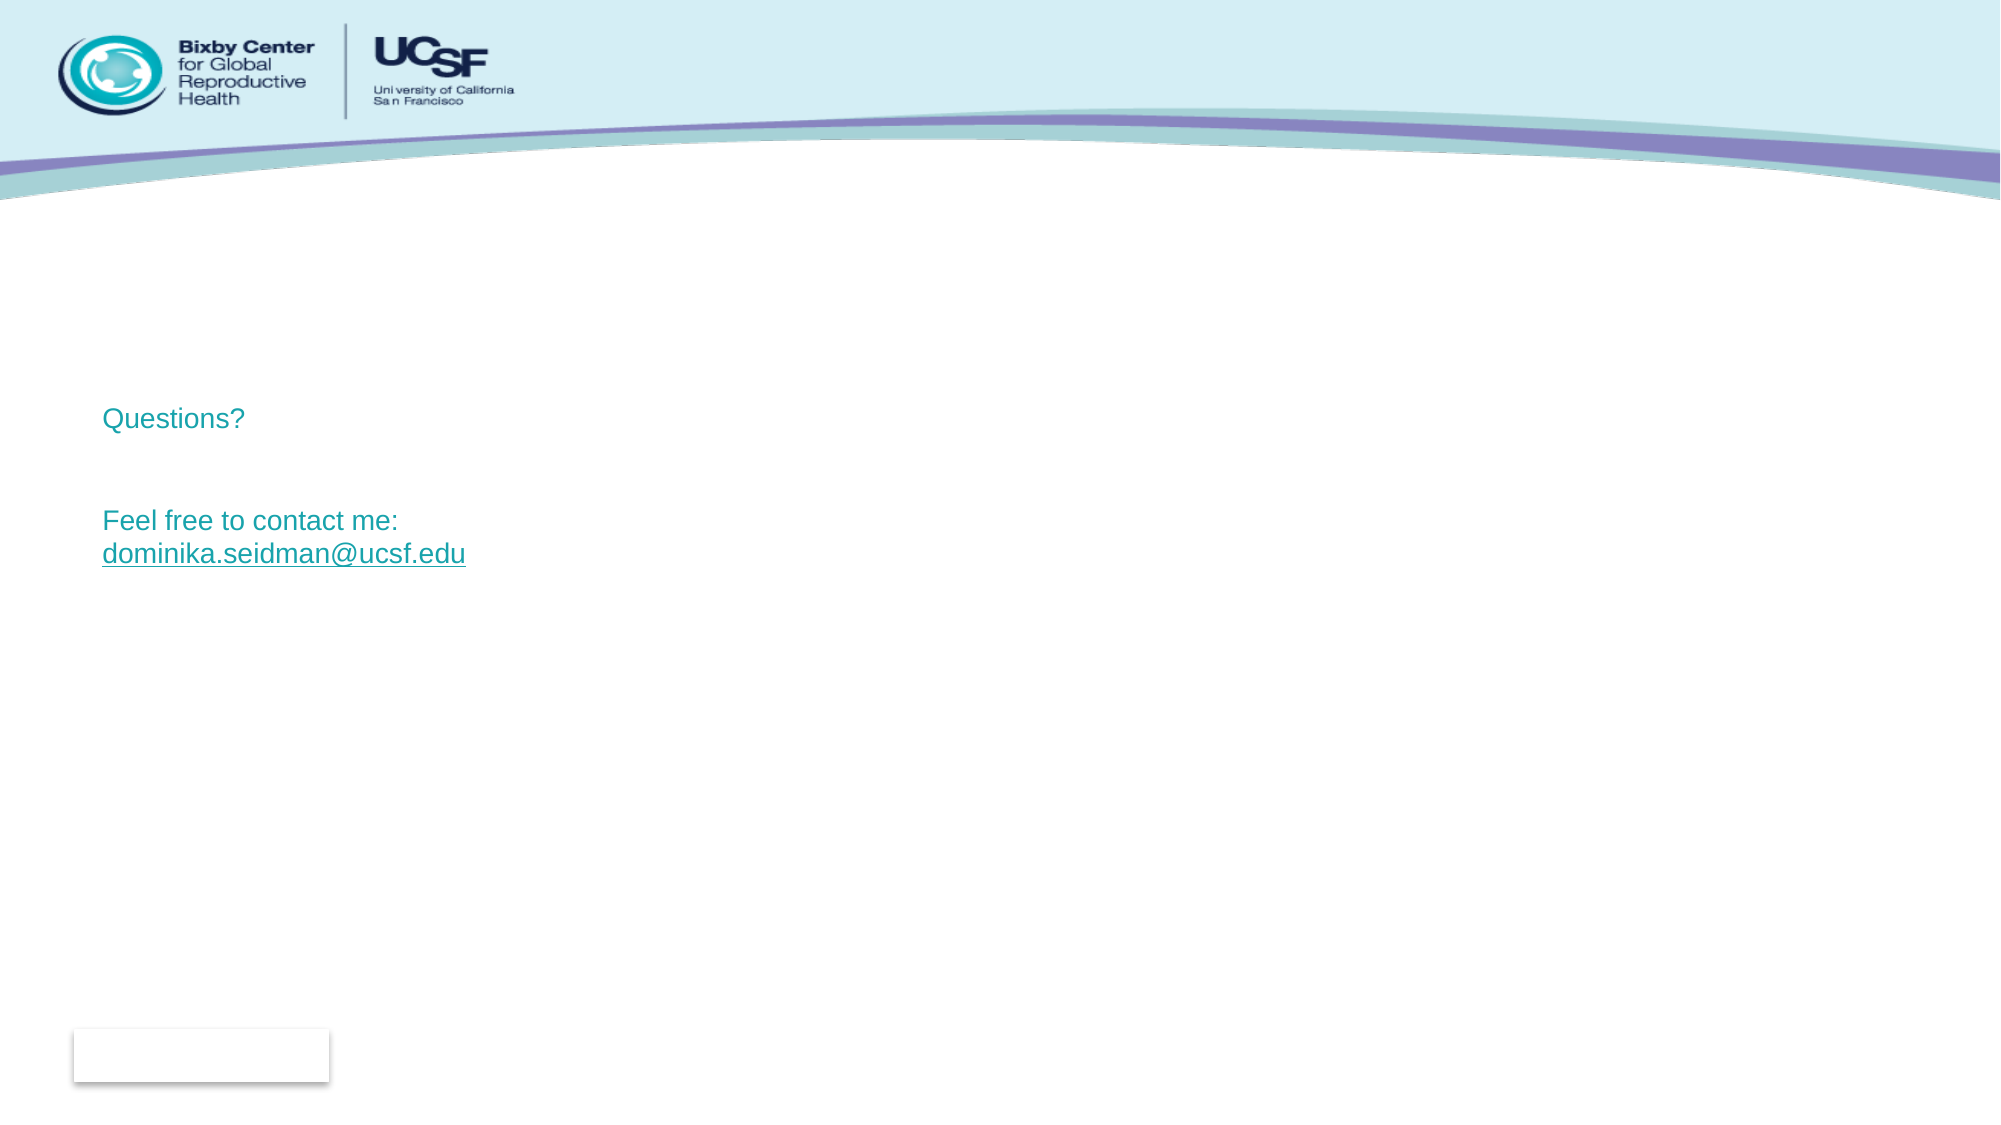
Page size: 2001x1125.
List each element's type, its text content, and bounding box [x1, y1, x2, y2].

picture [0, 0, 2001, 201]
title Questions? Feel free to contact me: dominika.seidman@ucsf.edu [87, 391, 1888, 579]
